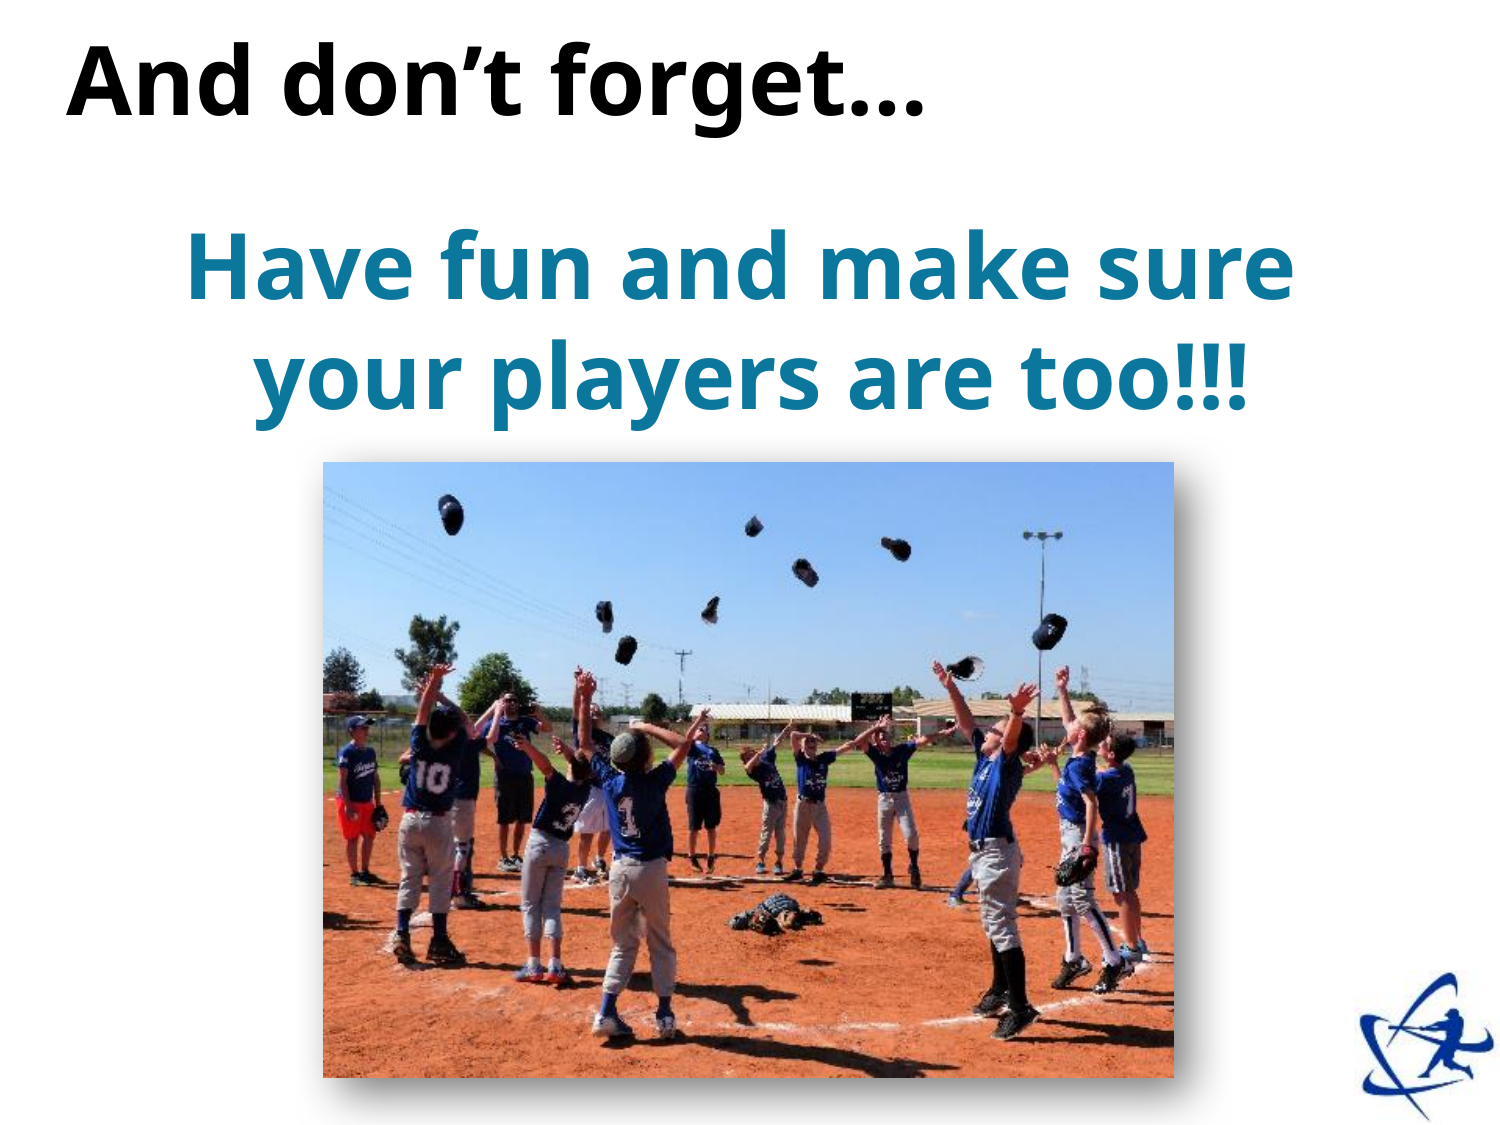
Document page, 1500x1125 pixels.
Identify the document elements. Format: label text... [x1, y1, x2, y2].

title And don’t forget… [51, 12, 1447, 200]
picture [323, 462, 1175, 1078]
list Have fun and make sure your players are too!!! [95, 200, 1403, 770]
picture [1354, 970, 1500, 1125]
